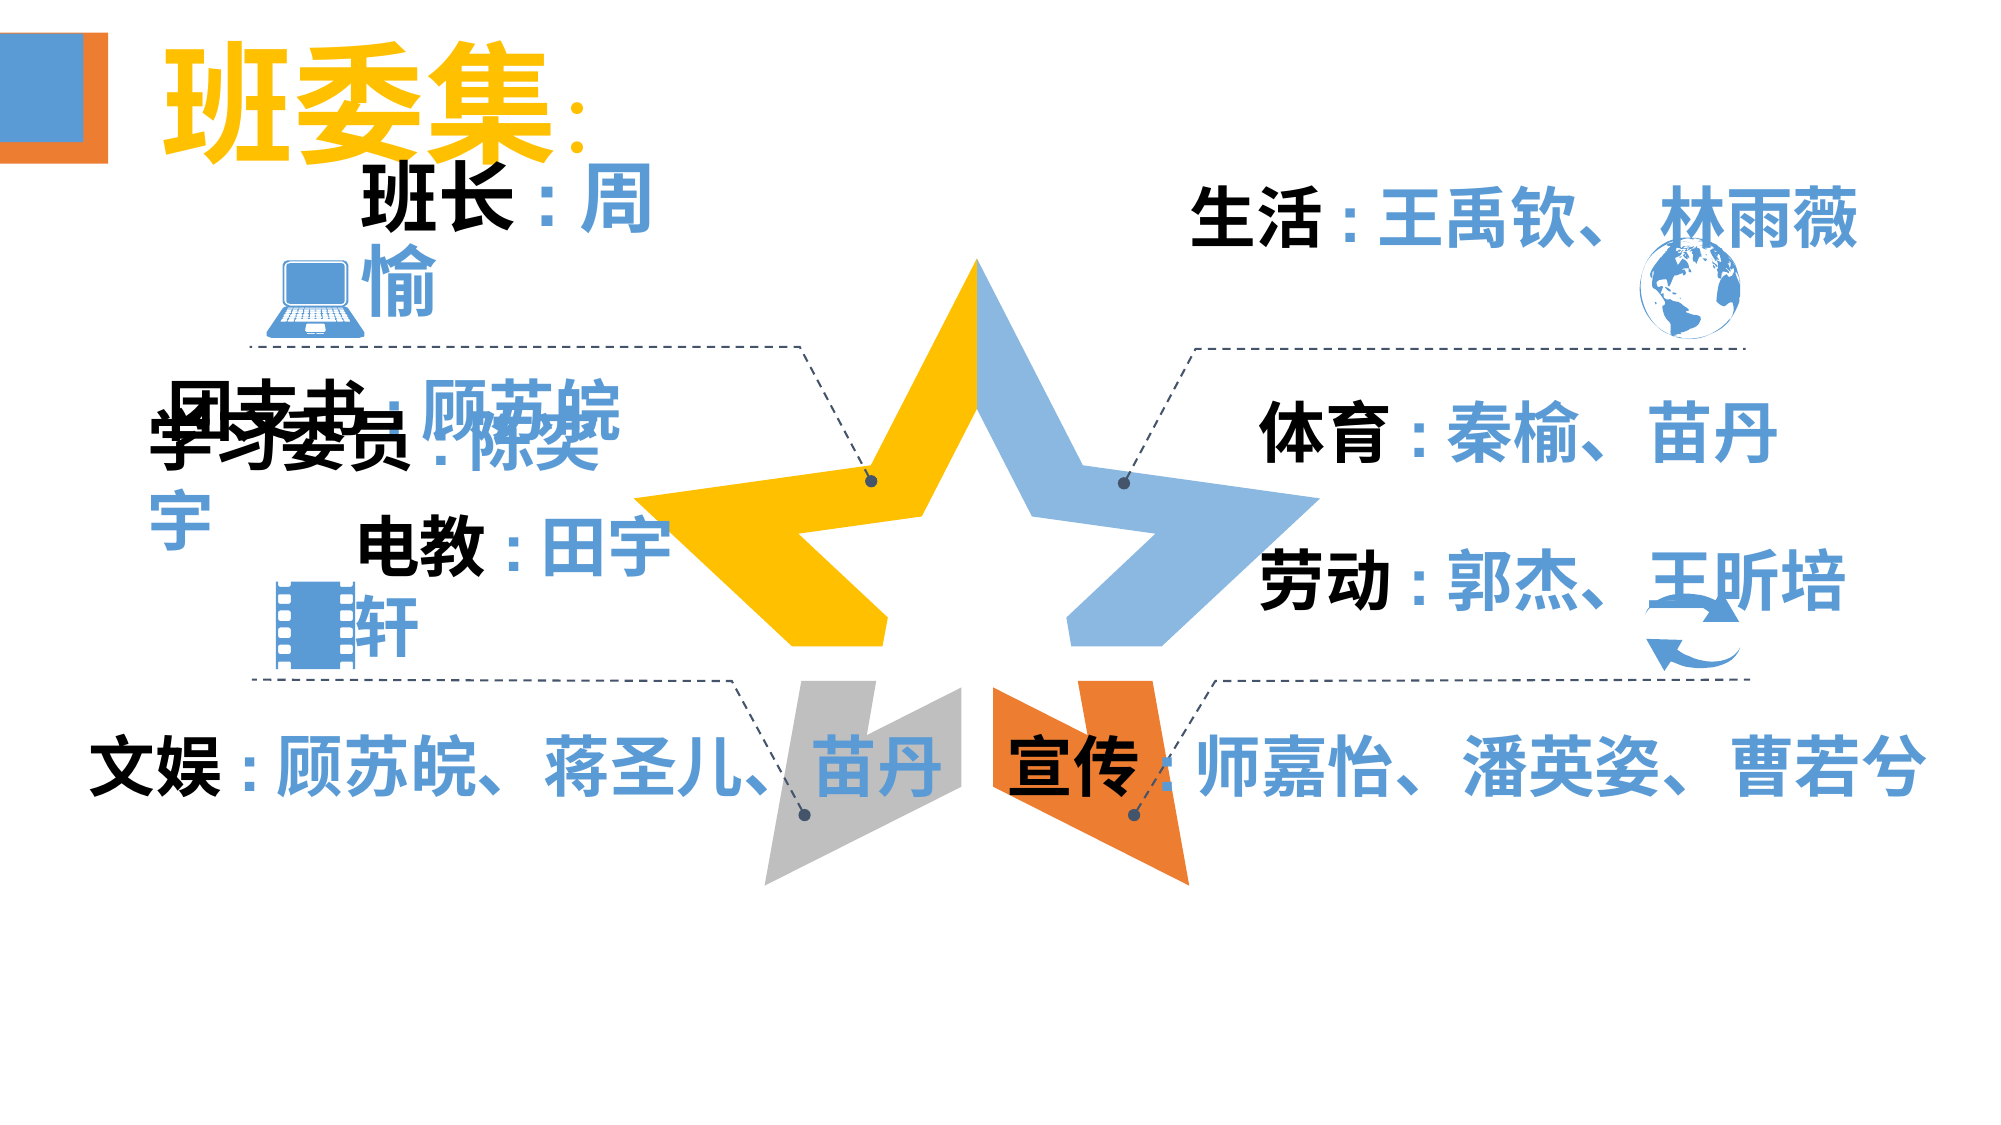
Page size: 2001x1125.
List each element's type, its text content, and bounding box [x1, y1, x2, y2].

text_box 劳动:郭杰、王昕培 [1238, 540, 1911, 629]
text_box 体育:秦榆、苗丹 [1238, 392, 1911, 481]
text_box 学习委员:陈奕宇 [126, 480, 683, 569]
list 班长:周愉 [345, 246, 728, 335]
text_box 电教:田宇轩 [333, 586, 748, 676]
text_box 生活:王禹钦、 林雨薇 [1169, 177, 1953, 266]
text_box 文娱:顾苏皖、蒋圣儿、苗丹 [69, 726, 986, 815]
text_box 宣传:师嘉怡、潘英姿、曹若兮 [986, 726, 1989, 815]
text_box 团支书:顾苏皖 [146, 370, 653, 459]
title 班委集： [146, 8, 1886, 197]
